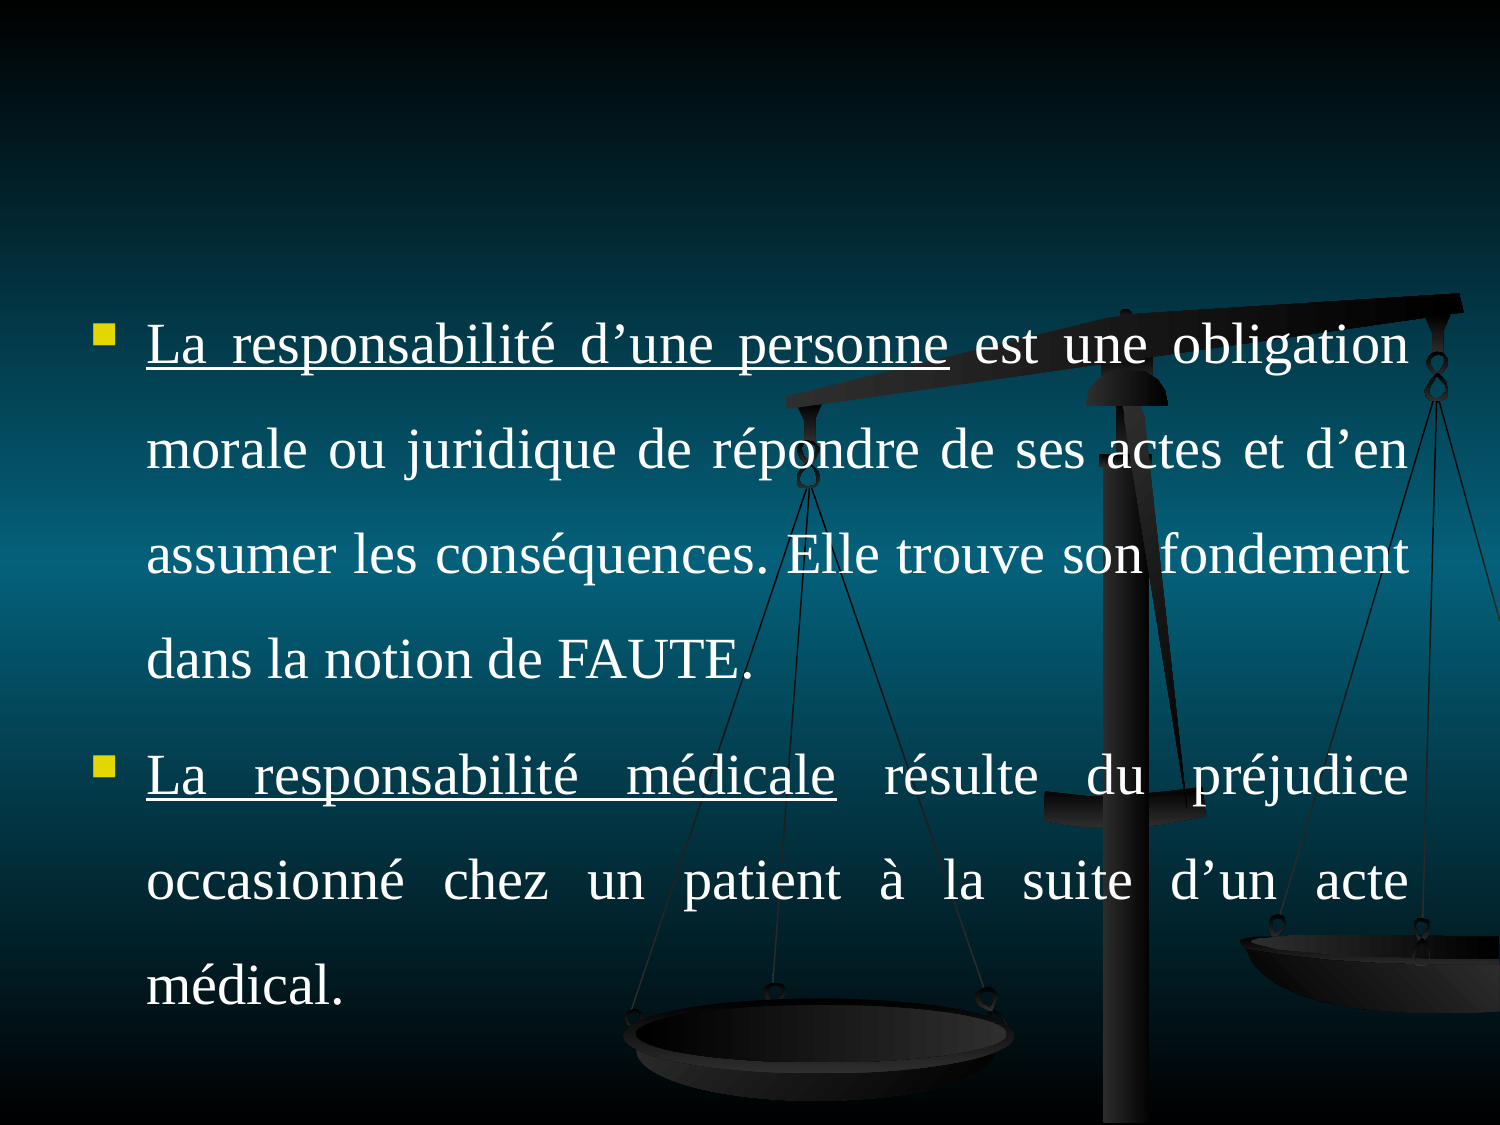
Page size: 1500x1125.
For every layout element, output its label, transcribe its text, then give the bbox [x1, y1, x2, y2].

list La responsabilité d’une personne est une obligation morale ou juridique de répondre de ses actes et d’en assumer les conséquences. Elle trouve son fondement dans la notion de FAUTE. La responsabilité médicale résulte du préjudice occasionné chez un patient à la suite d’un acte médical. [74, 262, 1426, 1006]
